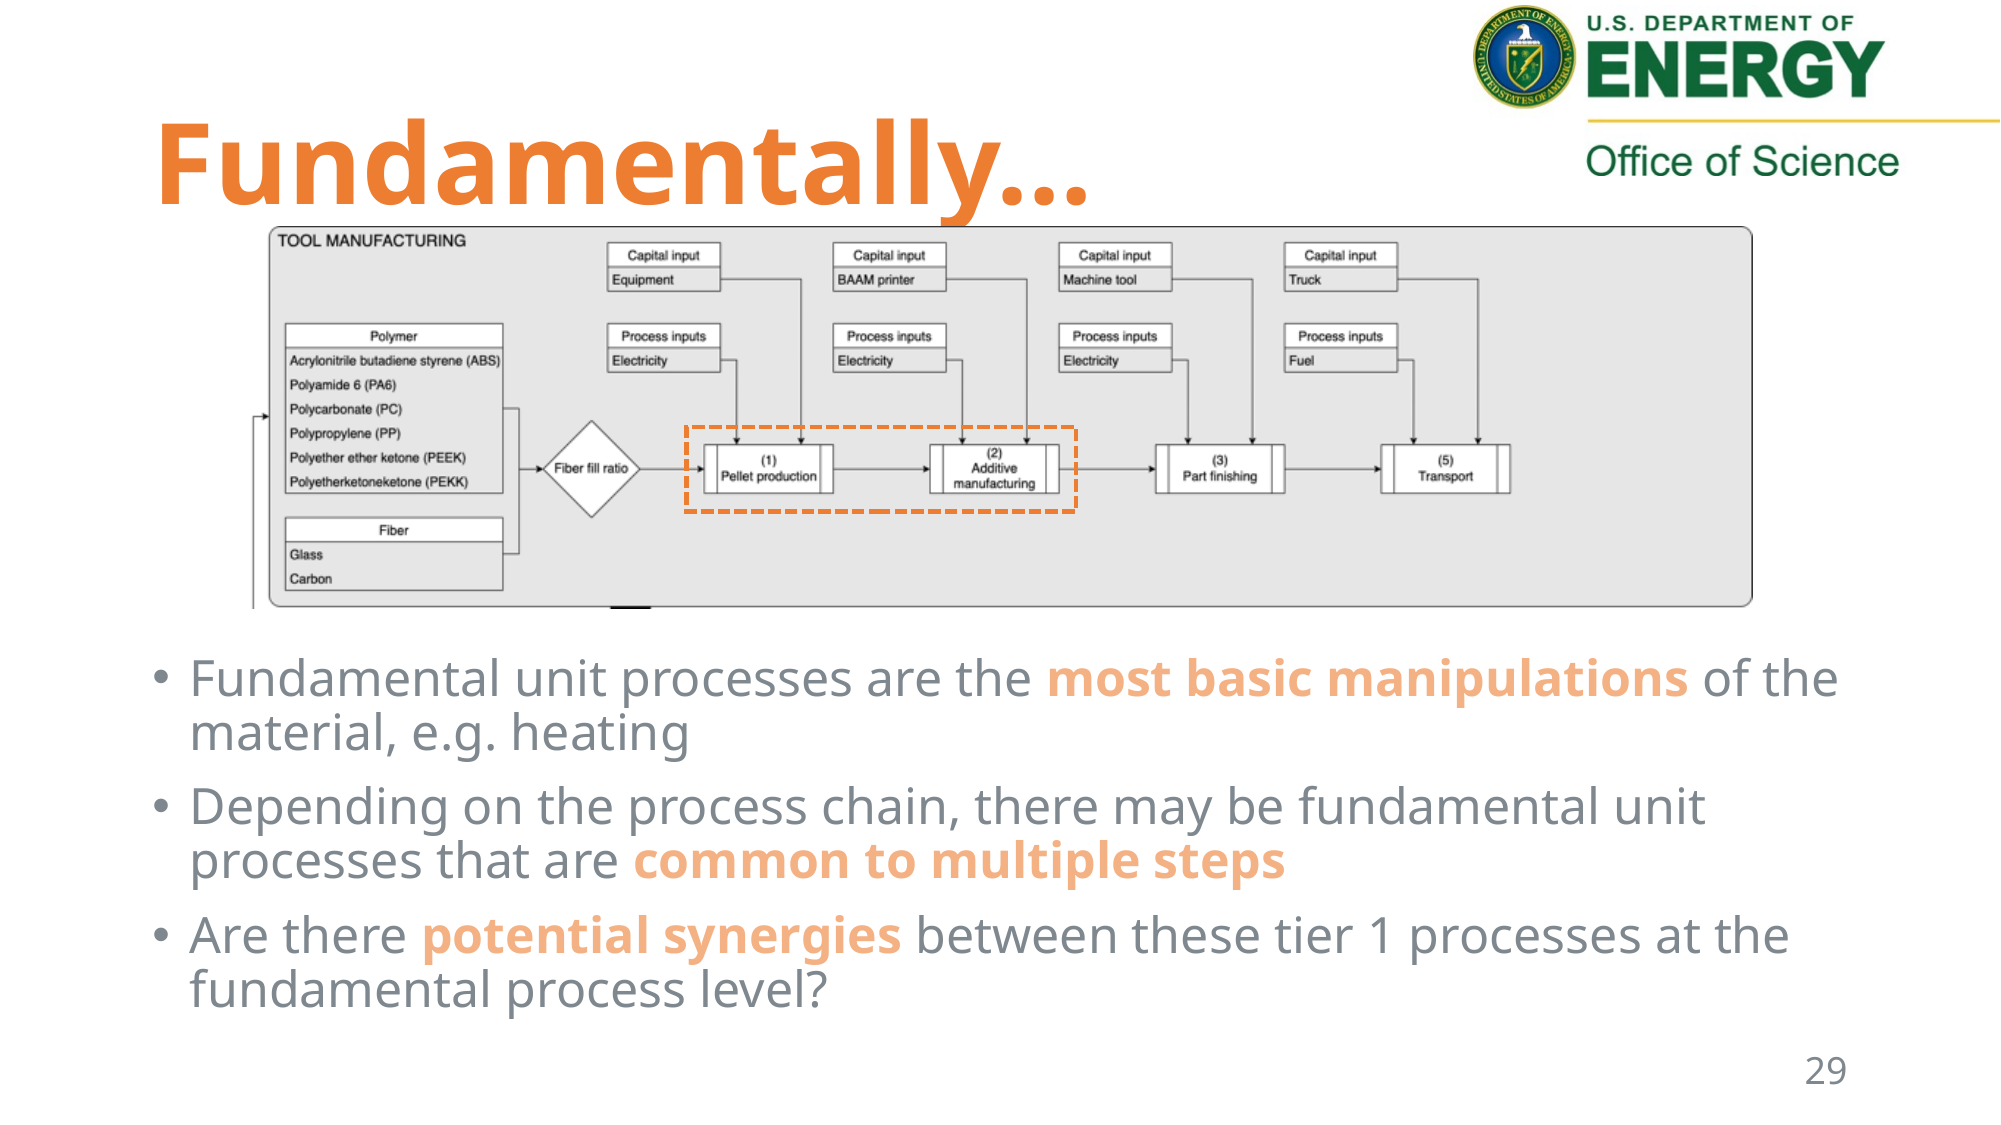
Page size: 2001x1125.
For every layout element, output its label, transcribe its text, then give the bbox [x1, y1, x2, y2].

list Fundamental unit processes are the most basic manipulations of the material, e.g. heating Depending on the process chain, there may be fundamental unit processes that are common to multiple steps Are there potential synergies between these tier 1 processes at the fundamental process level? [137, 645, 1863, 1066]
picture [1473, 5, 2000, 176]
slide_number 29 [1412, 1042, 1863, 1103]
title Fundamentally… [137, 59, 1863, 278]
picture [247, 226, 1753, 609]
